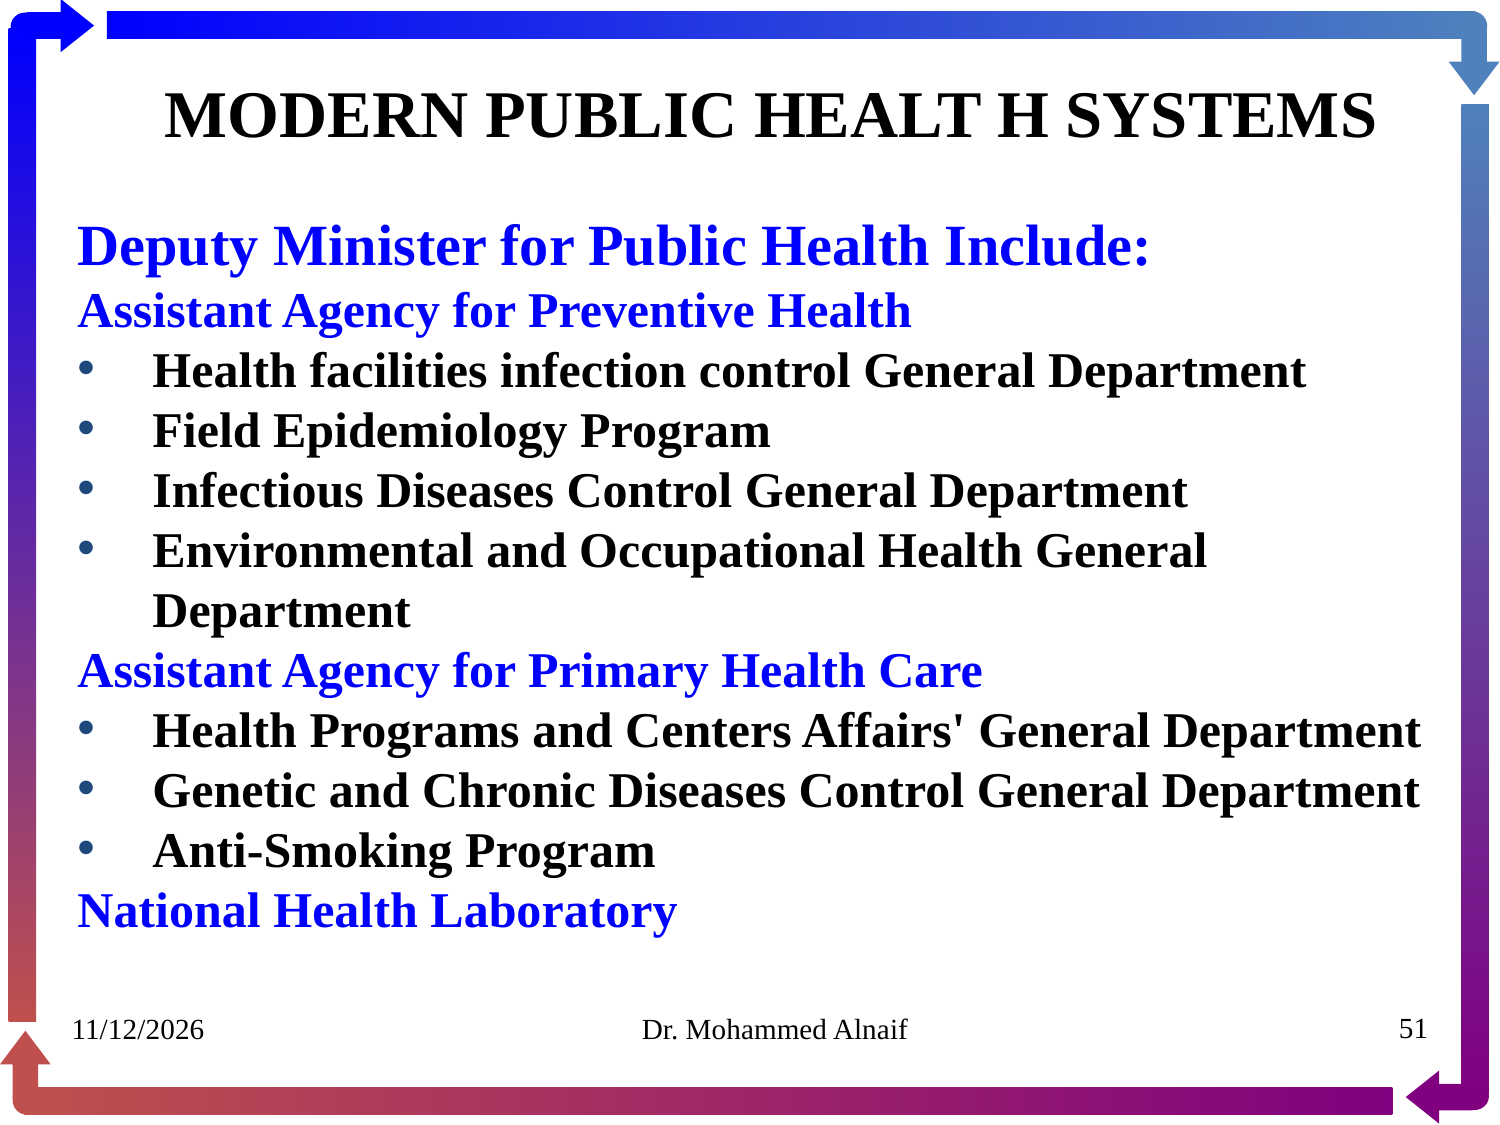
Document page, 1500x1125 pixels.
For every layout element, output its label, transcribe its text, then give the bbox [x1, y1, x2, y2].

title MODERN PUBLIC HEALT H SYSTEMS [99, 62, 1413, 159]
footer Dr. Mohammed Alnaif [474, 1000, 1075, 1066]
subtitle Deputy Minister for Public Health Include: Assistant Agency for Preventive Health Health facilities infection control General Department Field Epidemiology Program Infectious Diseases Control General Department Environmental and Occupational Health General Department Assistant Agency for Primary Health Care Health Programs and Centers Affairs' General Department Genetic and Chronic Diseases Control General Department Anti-Smoking Program National Health Laboratory [62, 200, 1450, 1000]
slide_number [56, 990, 463, 1066]
slide_number 51 [1087, 1000, 1444, 1063]
